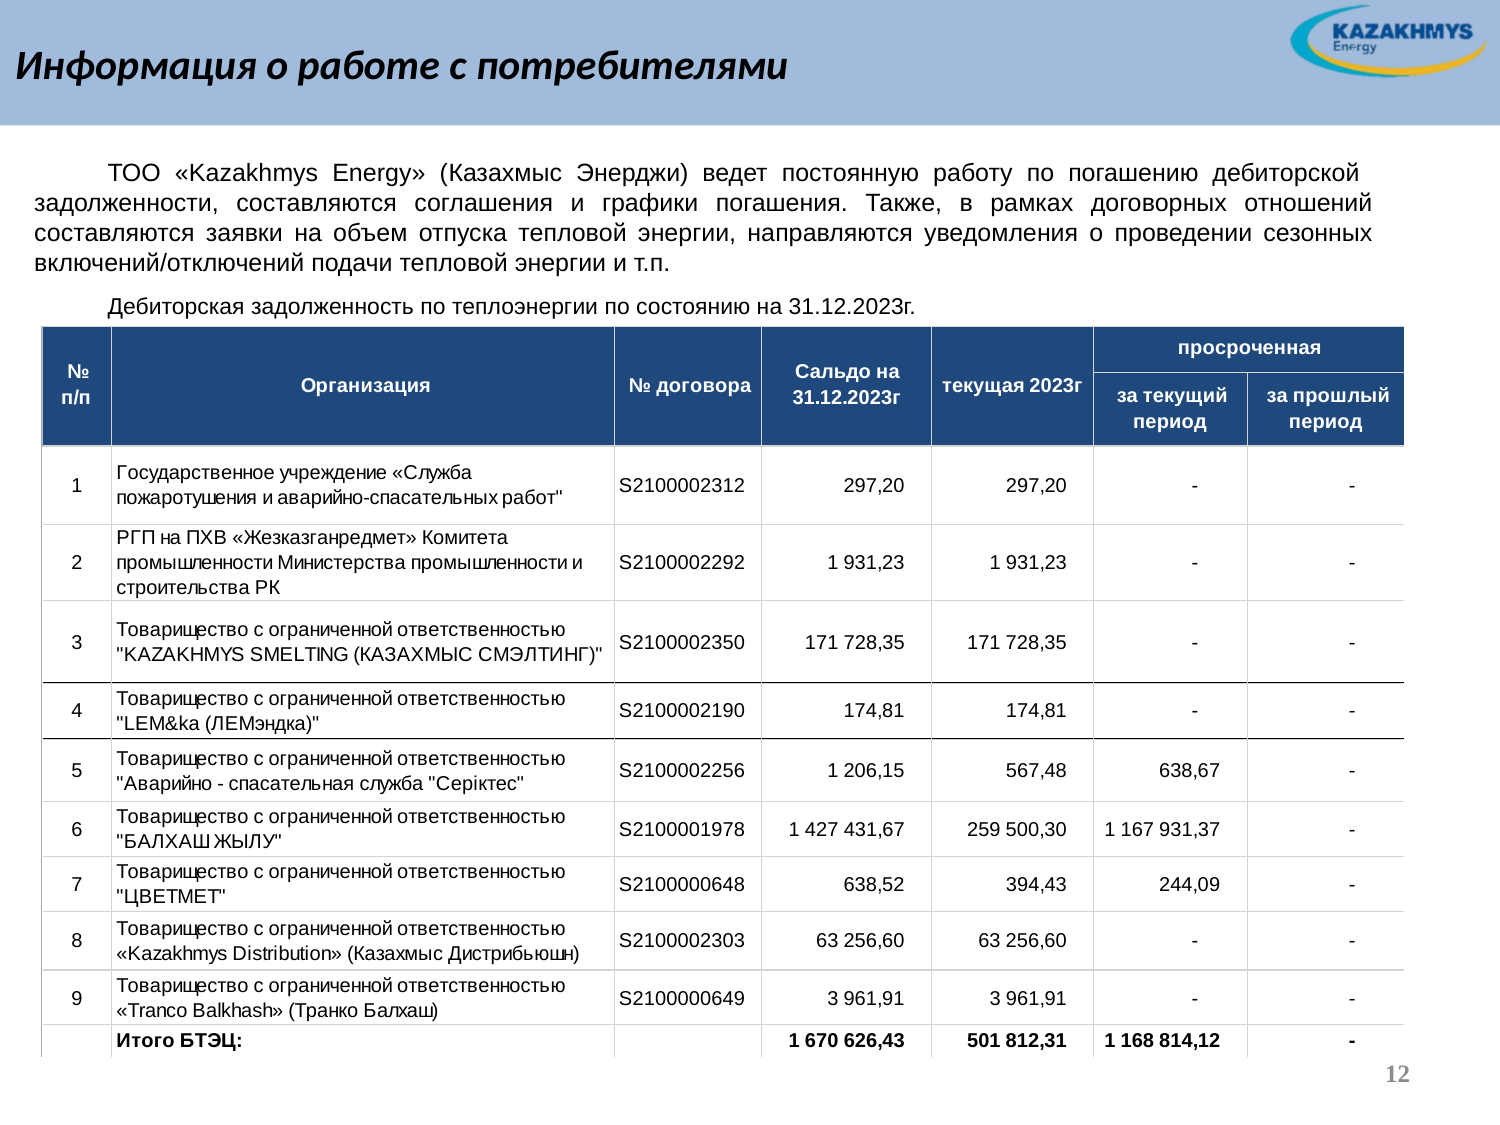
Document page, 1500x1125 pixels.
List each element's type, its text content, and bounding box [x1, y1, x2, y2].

text_box ТОО «Kazakhmys Energy» (Казахмыс Энерджи) ведет постоянную работу по погашению дебиторской задолженности, составляются соглашения и графики погашения. Также, в рамках договорных отношений составляются заявки на объем отпуска тепловой энергии, направляются уведомления о проведении сезонных включений/отключений подачи тепловой энергии и т.п. Дебиторская задолженность по теплоэнергии по состоянию на 31.12.2023г. [19, 149, 1390, 326]
picture [1281, 0, 1500, 81]
text_box Информация о работе с потребителями [0, 0, 1500, 126]
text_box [41, 325, 1406, 1059]
slide_number 12 [1074, 1042, 1425, 1103]
